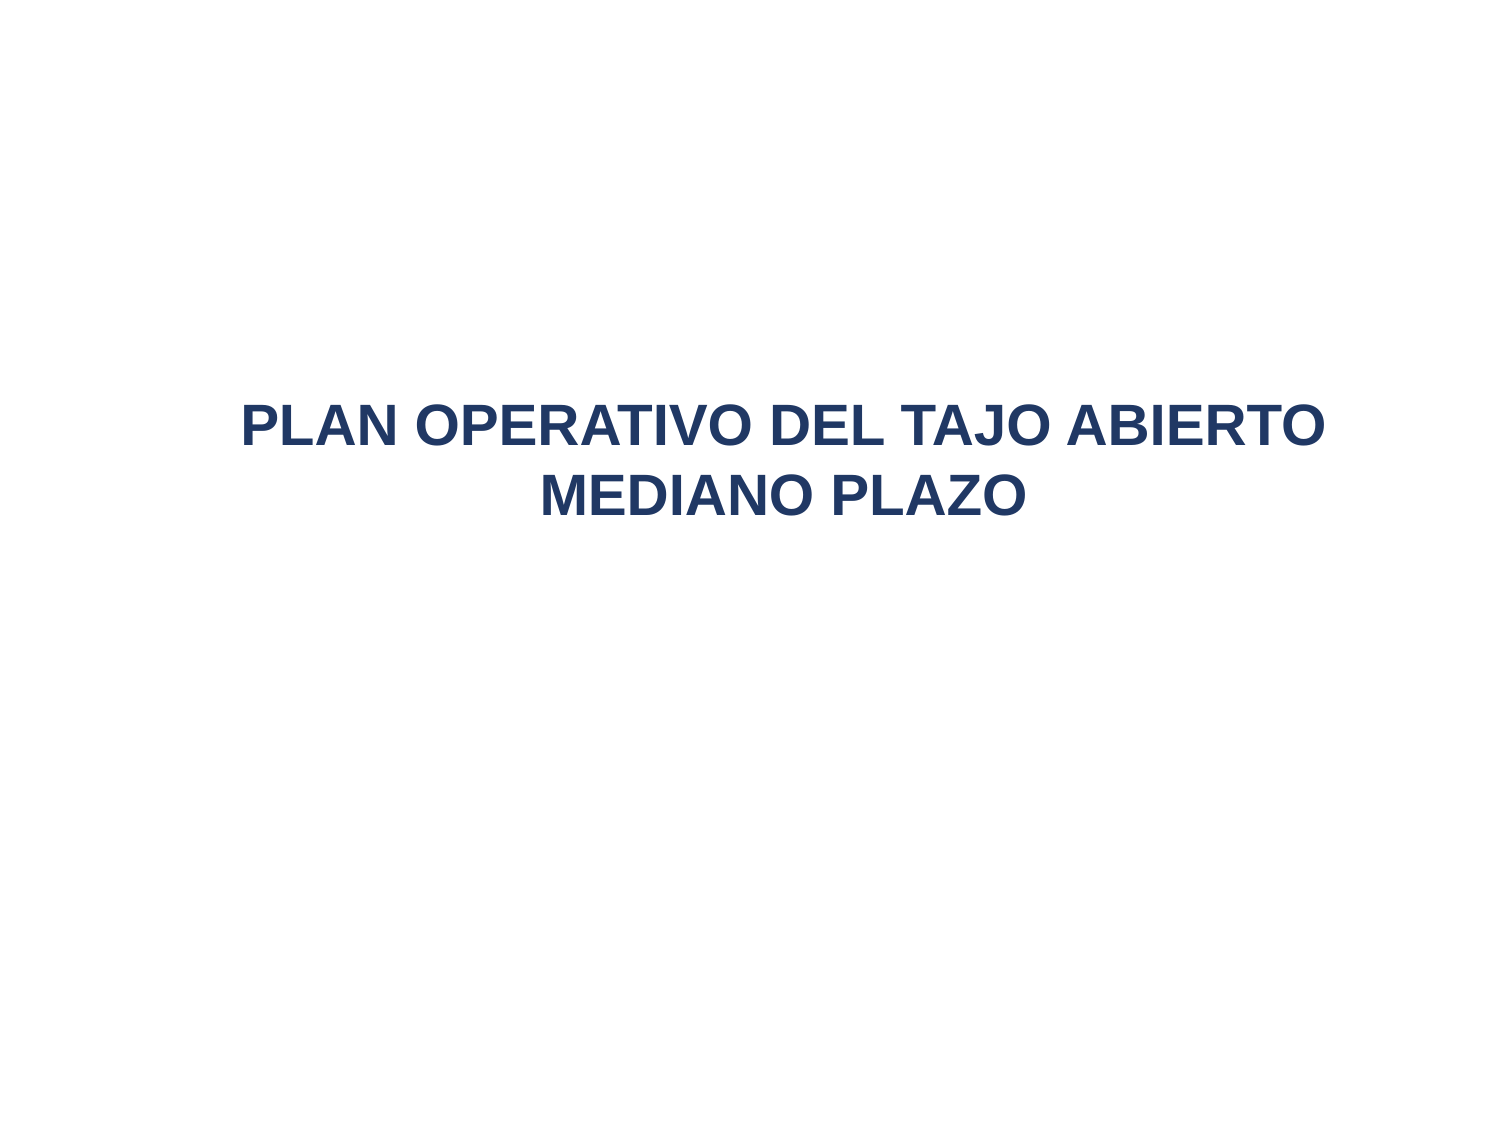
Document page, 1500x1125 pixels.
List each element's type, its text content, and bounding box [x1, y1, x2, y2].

text_box PLAN OPERATIVO DEL TAJO ABIERTO MEDIANO PLAZO [225, 380, 1342, 535]
